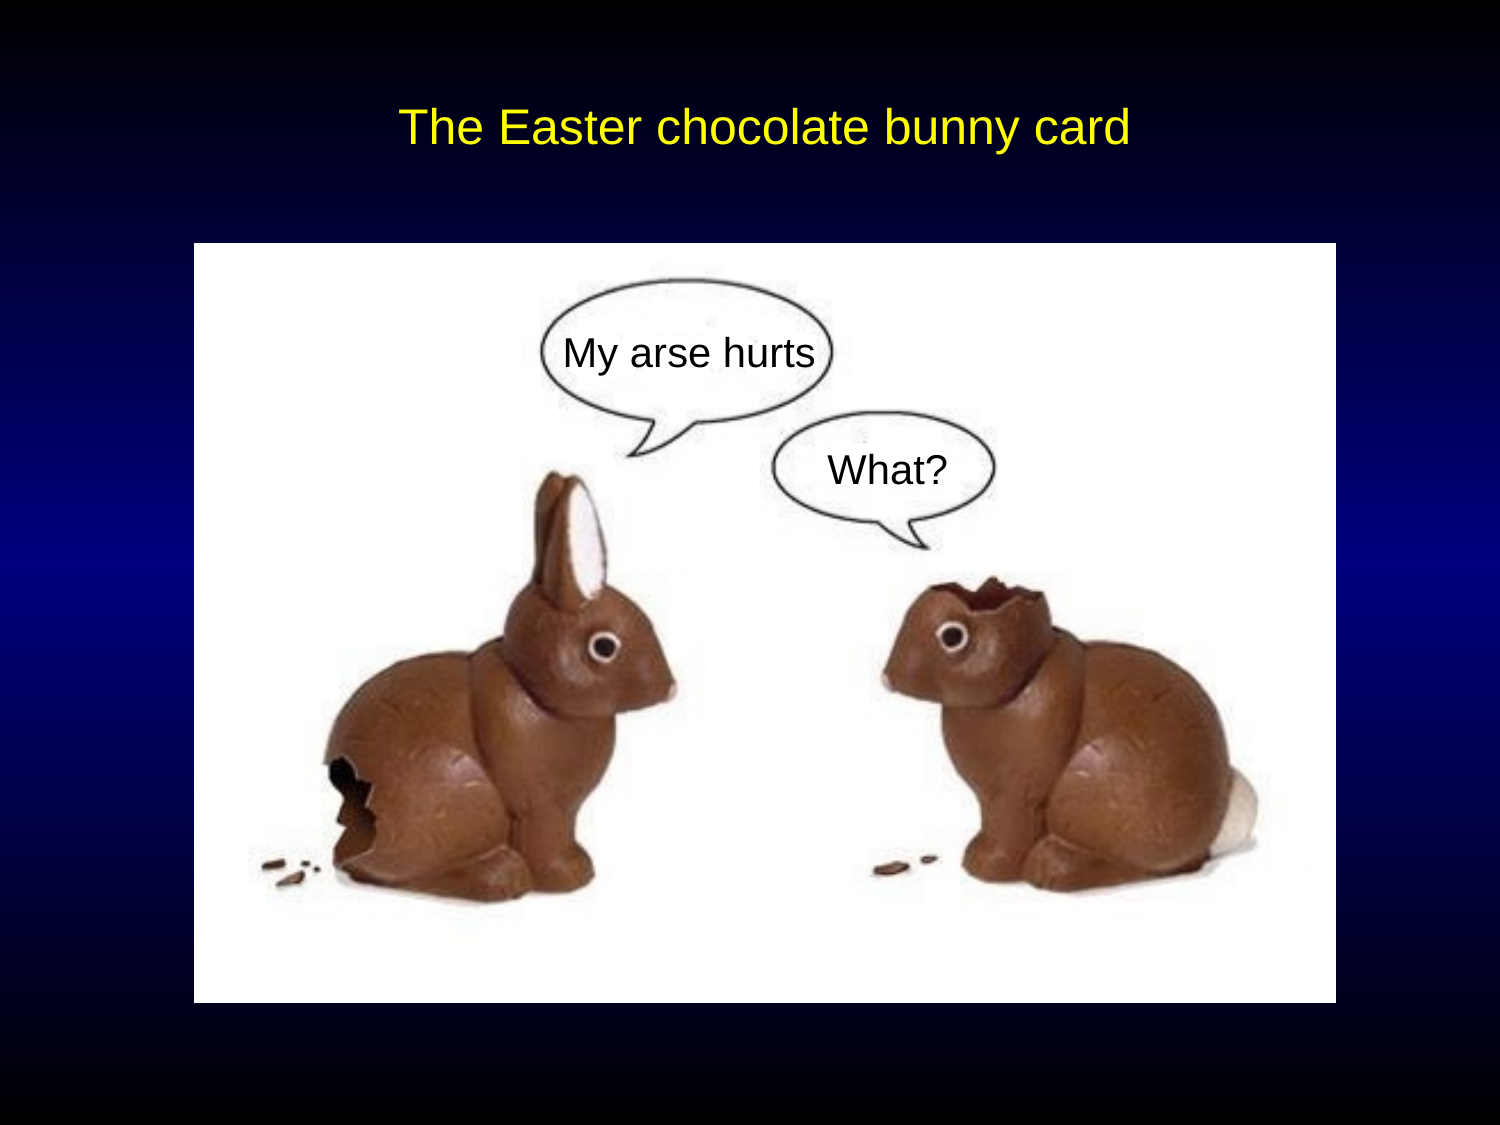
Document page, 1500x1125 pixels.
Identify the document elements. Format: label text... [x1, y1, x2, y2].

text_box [194, 243, 1336, 1004]
text_box The Easter chocolate bunny card [383, 86, 1147, 162]
